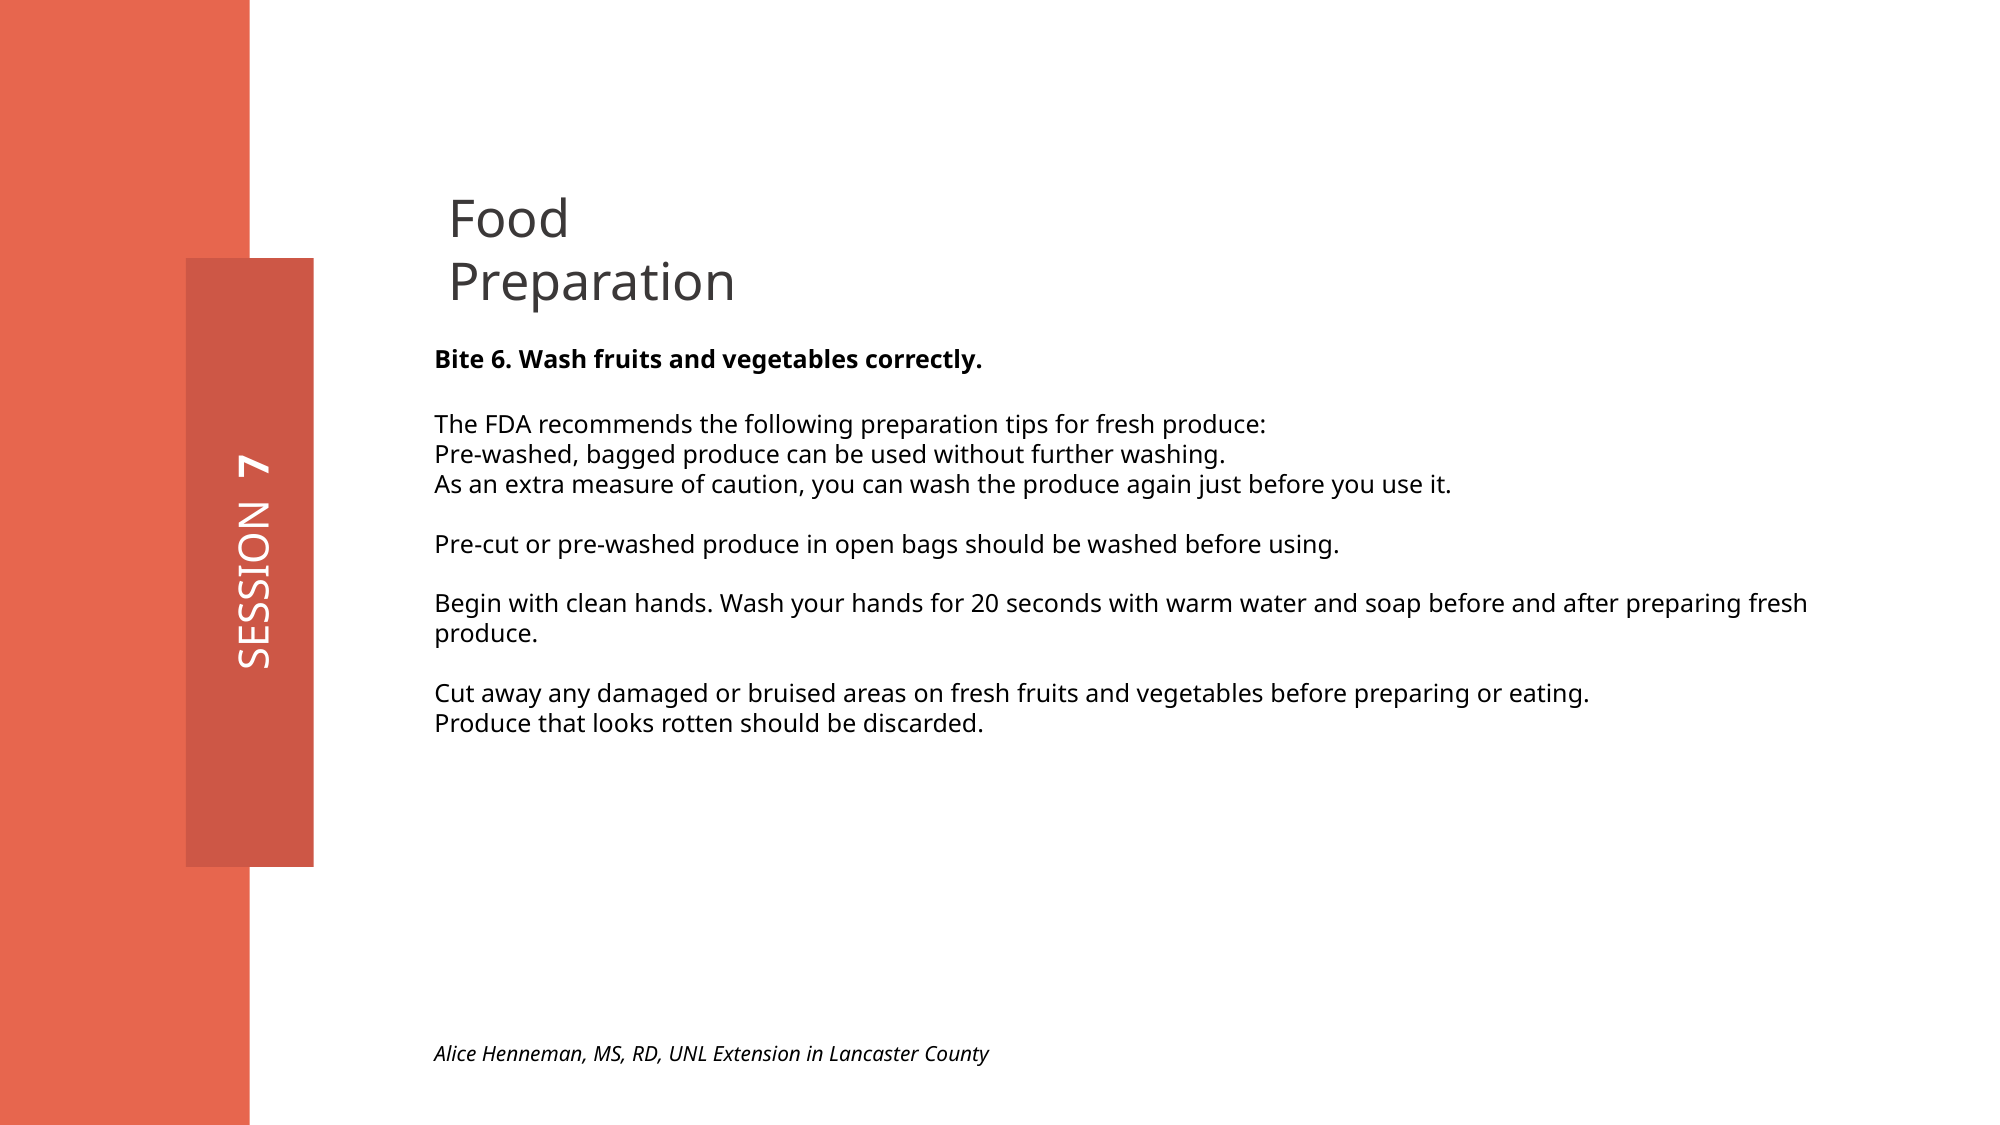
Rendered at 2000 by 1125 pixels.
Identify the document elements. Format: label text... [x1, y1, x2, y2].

text_box Alice Henneman, MS, RD, UNL Extension in Lancaster County [433, 1040, 1182, 1063]
text_box SESSION 7 [219, 439, 285, 686]
text_box Bite 6. Wash fruits and vegetables correctly. The FDA recommends the following preparation tips for fresh produce: Pre-washed, bagged produce can be used without further washing. As an extra measure of caution, you can wash the produce again just before you use it. Pre-cut or pre-washed produce in open bags should be washed before using. Begin with clean hands. Wash your hands for 20 seconds with warm water and soap before and after preparing fresh produce. Cut away any damaged or bruised areas on fresh fruits and vegetables before preparing or eating. Produce that looks rotten should be discarded. [433, 343, 1831, 826]
text_box Food Preparation [433, 178, 871, 319]
